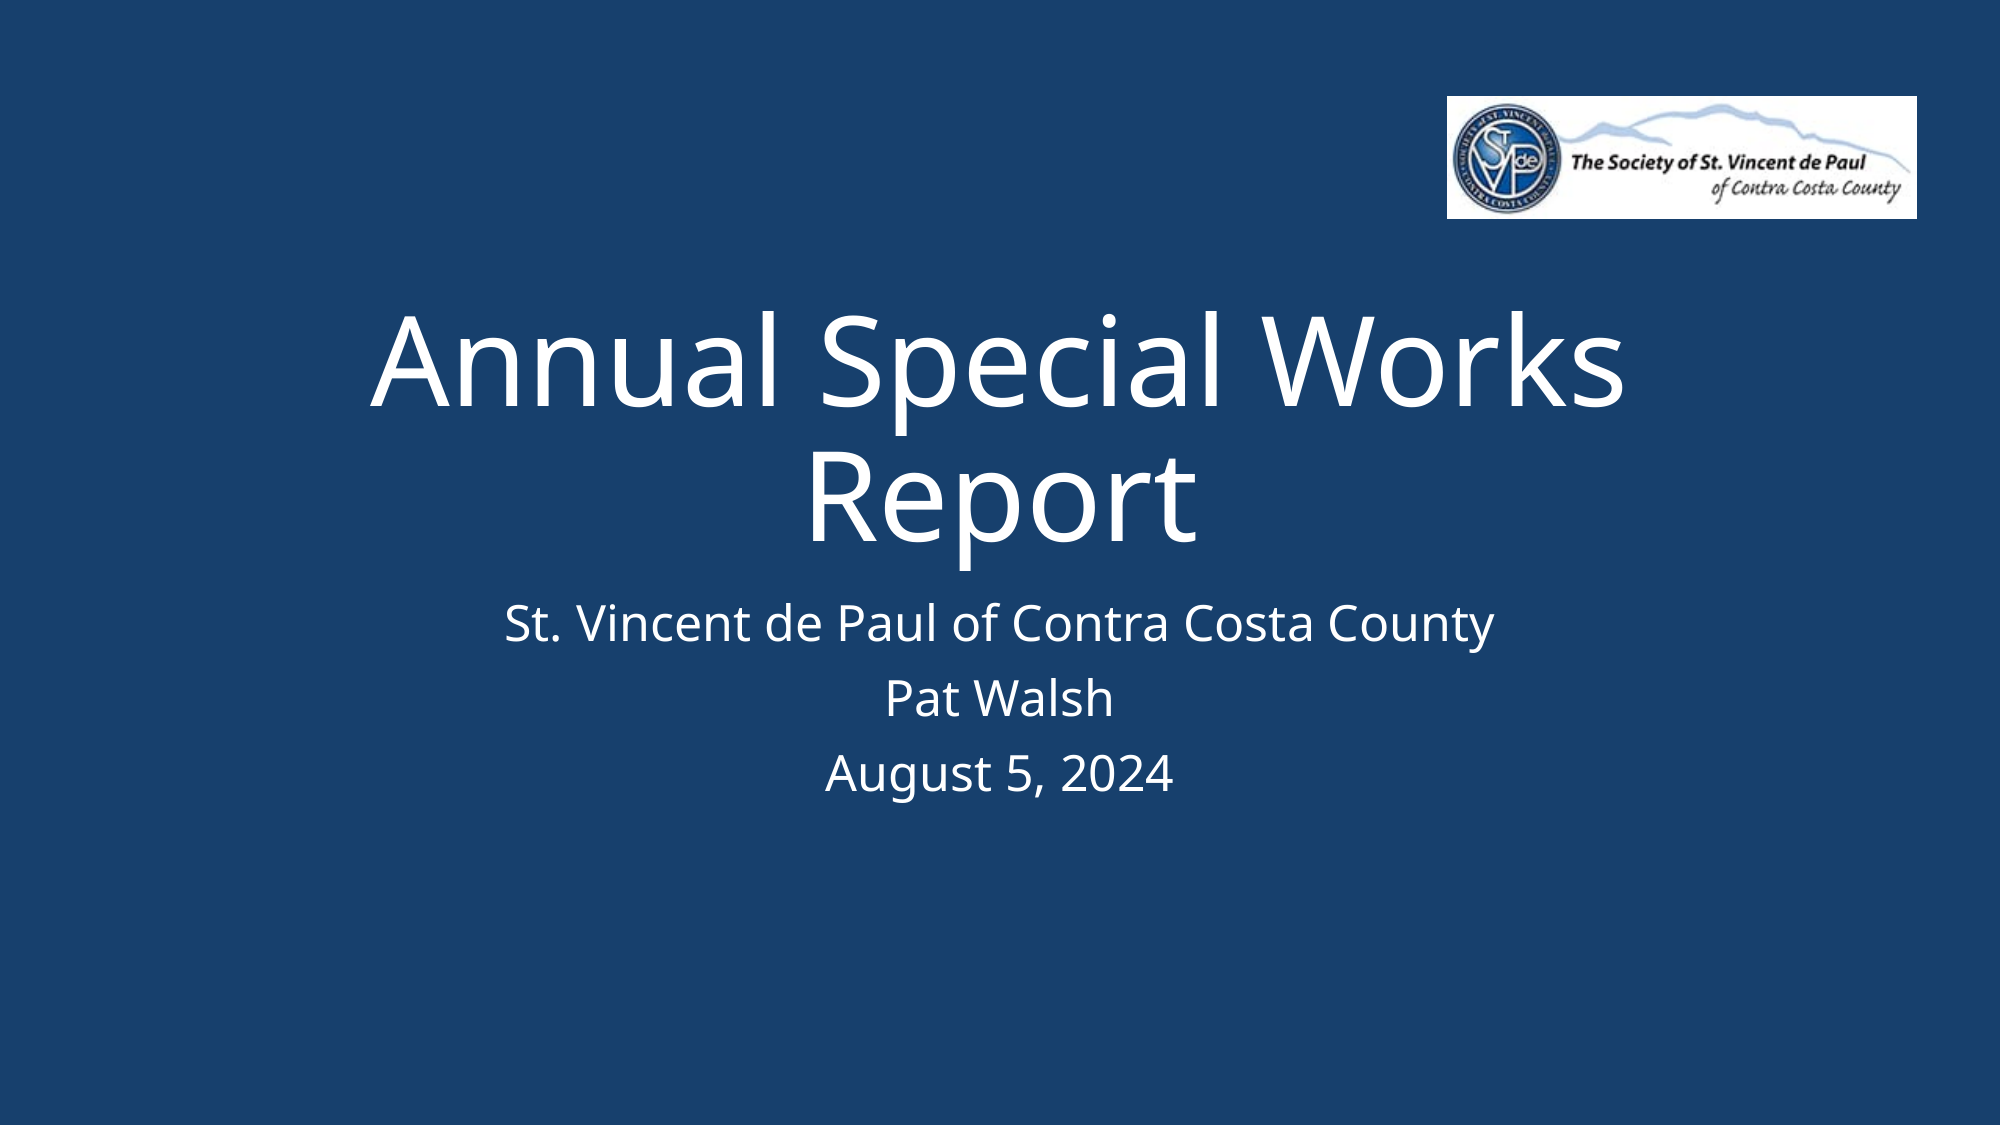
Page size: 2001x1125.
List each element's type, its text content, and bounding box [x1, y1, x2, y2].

title Annual Special Works Report [249, 184, 1750, 576]
subtitle St. Vincent de Paul of Contra Costa County Pat Walsh August 5, 2024 [249, 590, 1750, 863]
picture [1446, 96, 1917, 220]
